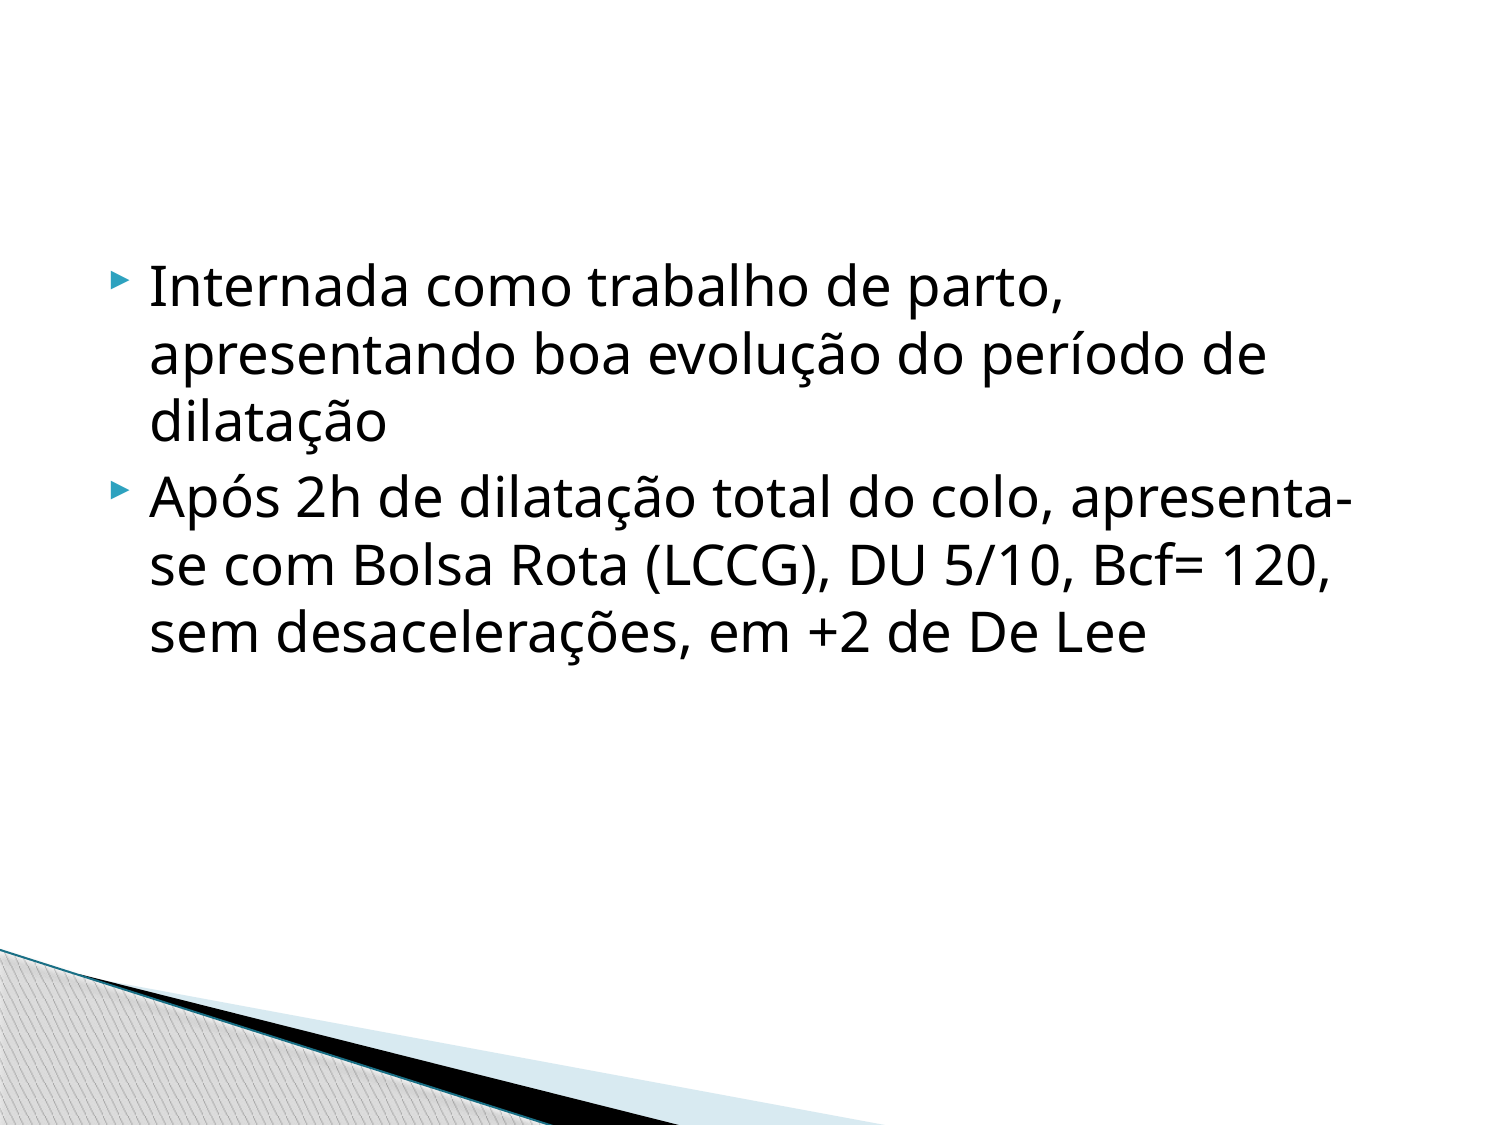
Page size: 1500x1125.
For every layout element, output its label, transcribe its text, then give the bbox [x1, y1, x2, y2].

list Internada como trabalho de parto, apresentando boa evolução do período de dilatação Após 2h de dilatação total do colo, apresenta-se com Bolsa Rota (LCCG), DU 5/10, Bcf= 120, sem desacelerações, em +2 de De Lee [75, 243, 1425, 986]
